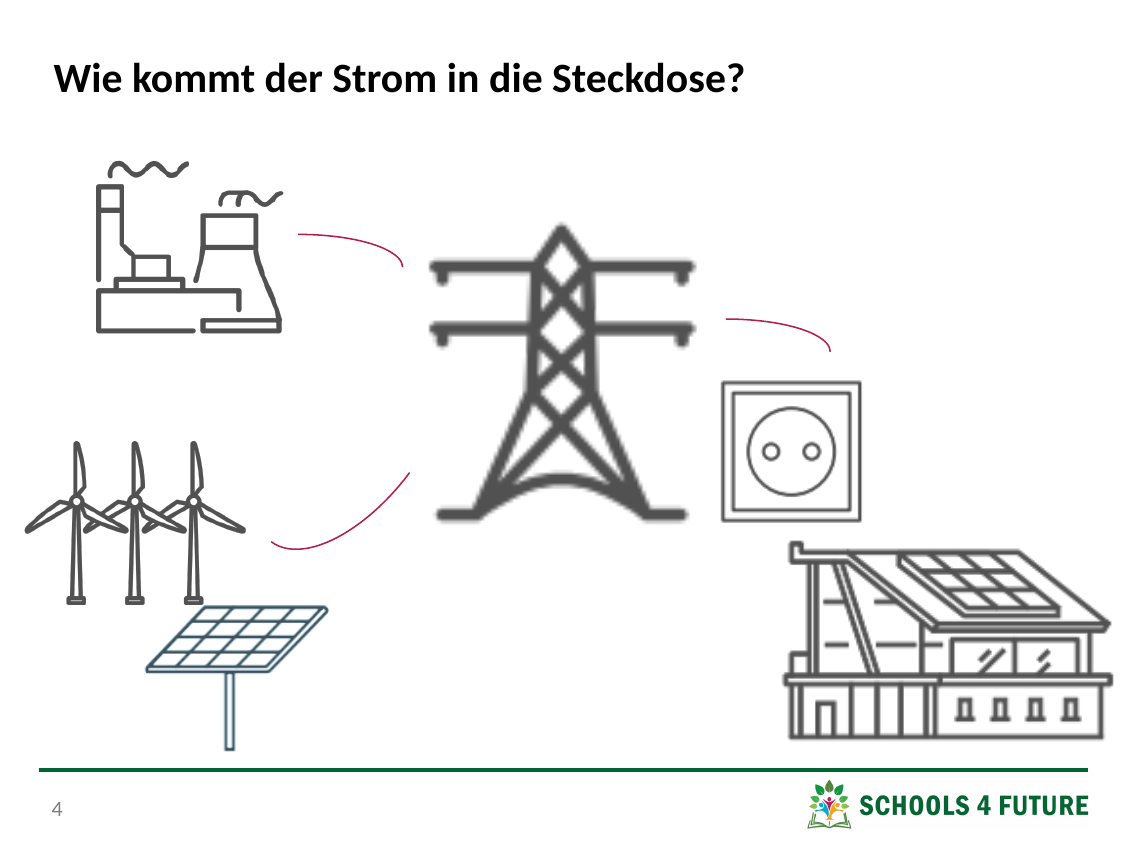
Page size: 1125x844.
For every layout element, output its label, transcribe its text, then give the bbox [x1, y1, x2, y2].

picture [387, 213, 1125, 766]
title Wie kommt der Strom in die Steckdose? [38, 45, 1088, 112]
picture [69, 140, 306, 359]
text_box [270, 431, 382, 550]
picture [805, 778, 1089, 830]
text_box [732, 318, 832, 352]
text_box [310, 233, 382, 268]
picture [14, 430, 332, 759]
